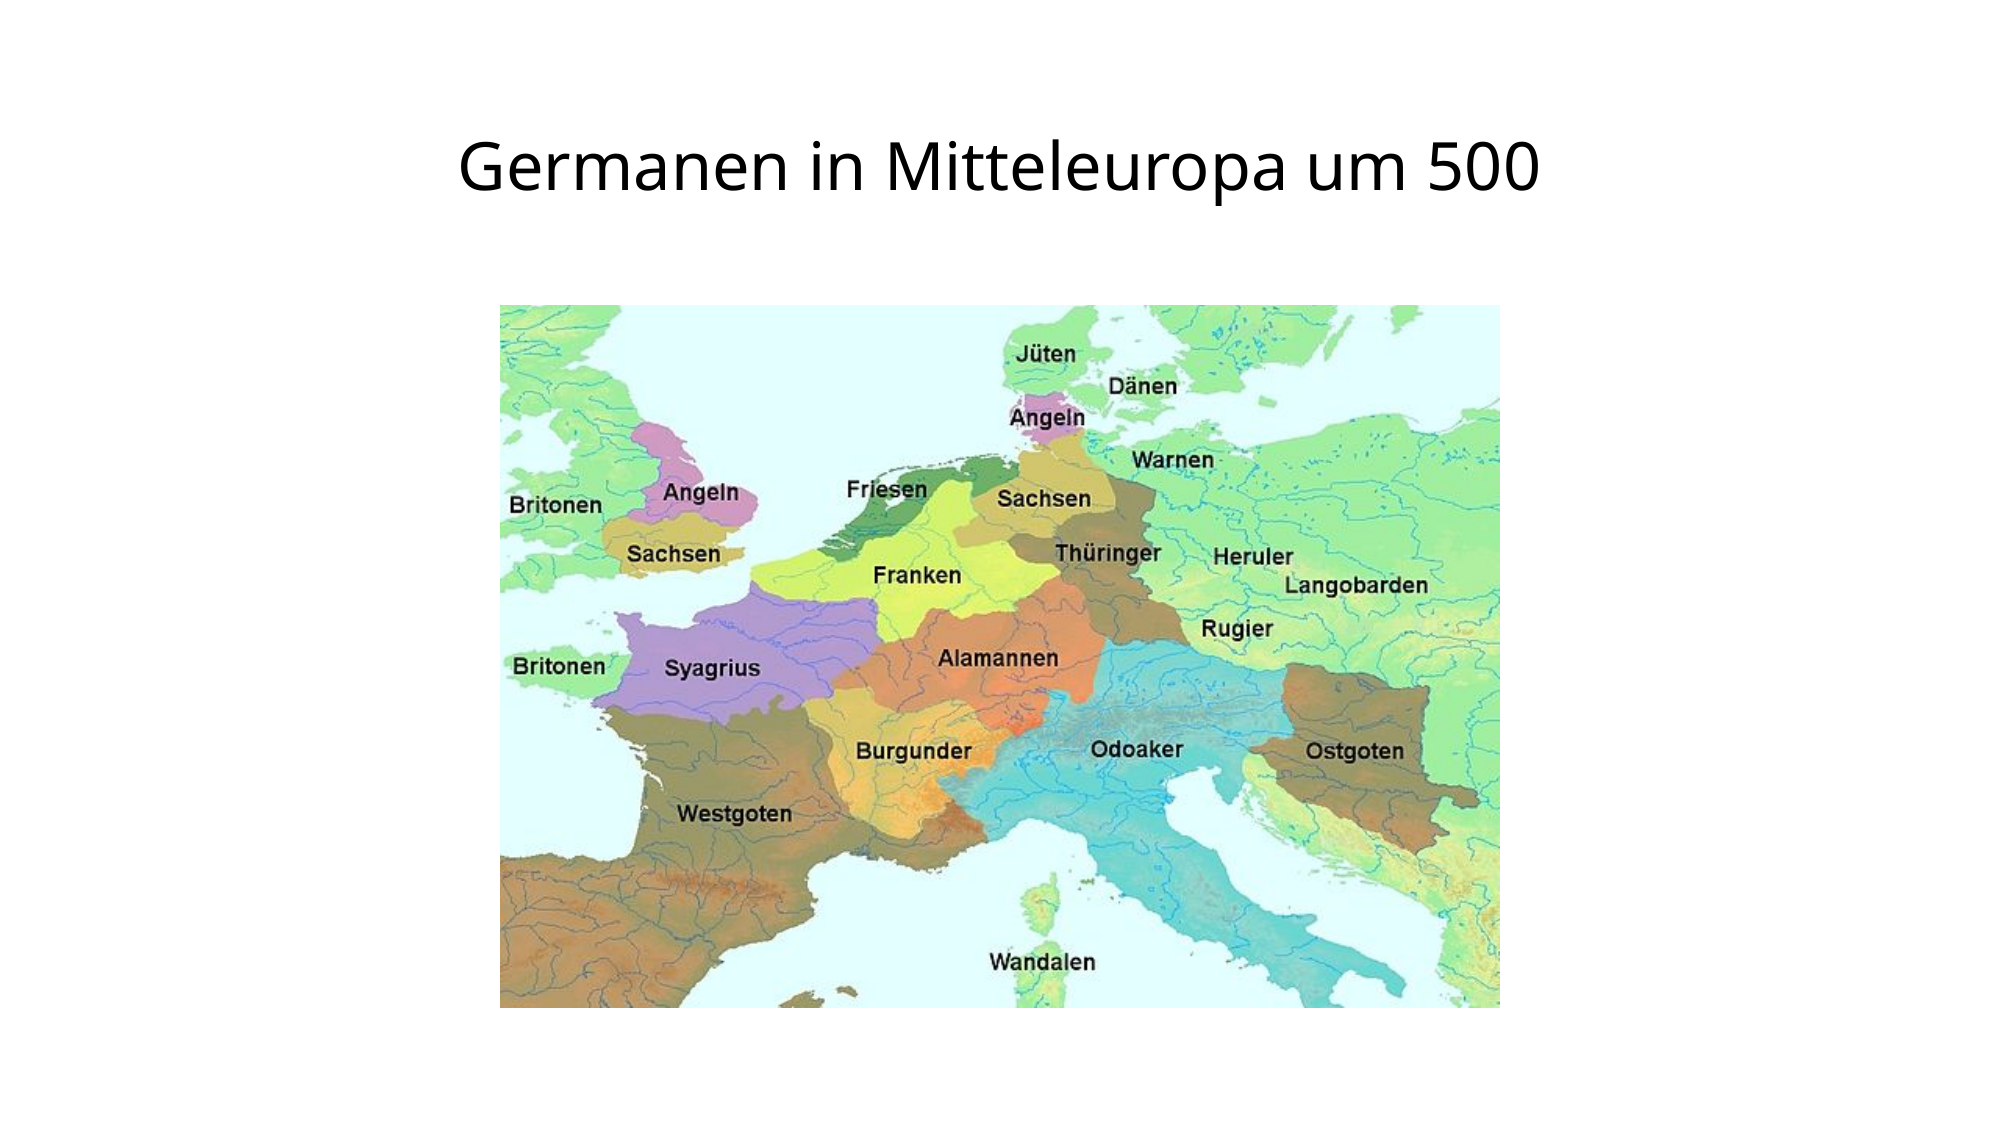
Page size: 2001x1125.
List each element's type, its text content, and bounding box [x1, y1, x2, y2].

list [499, 305, 1500, 1008]
title Germanen in Mitteleuropa um 500 [137, 59, 1863, 278]
